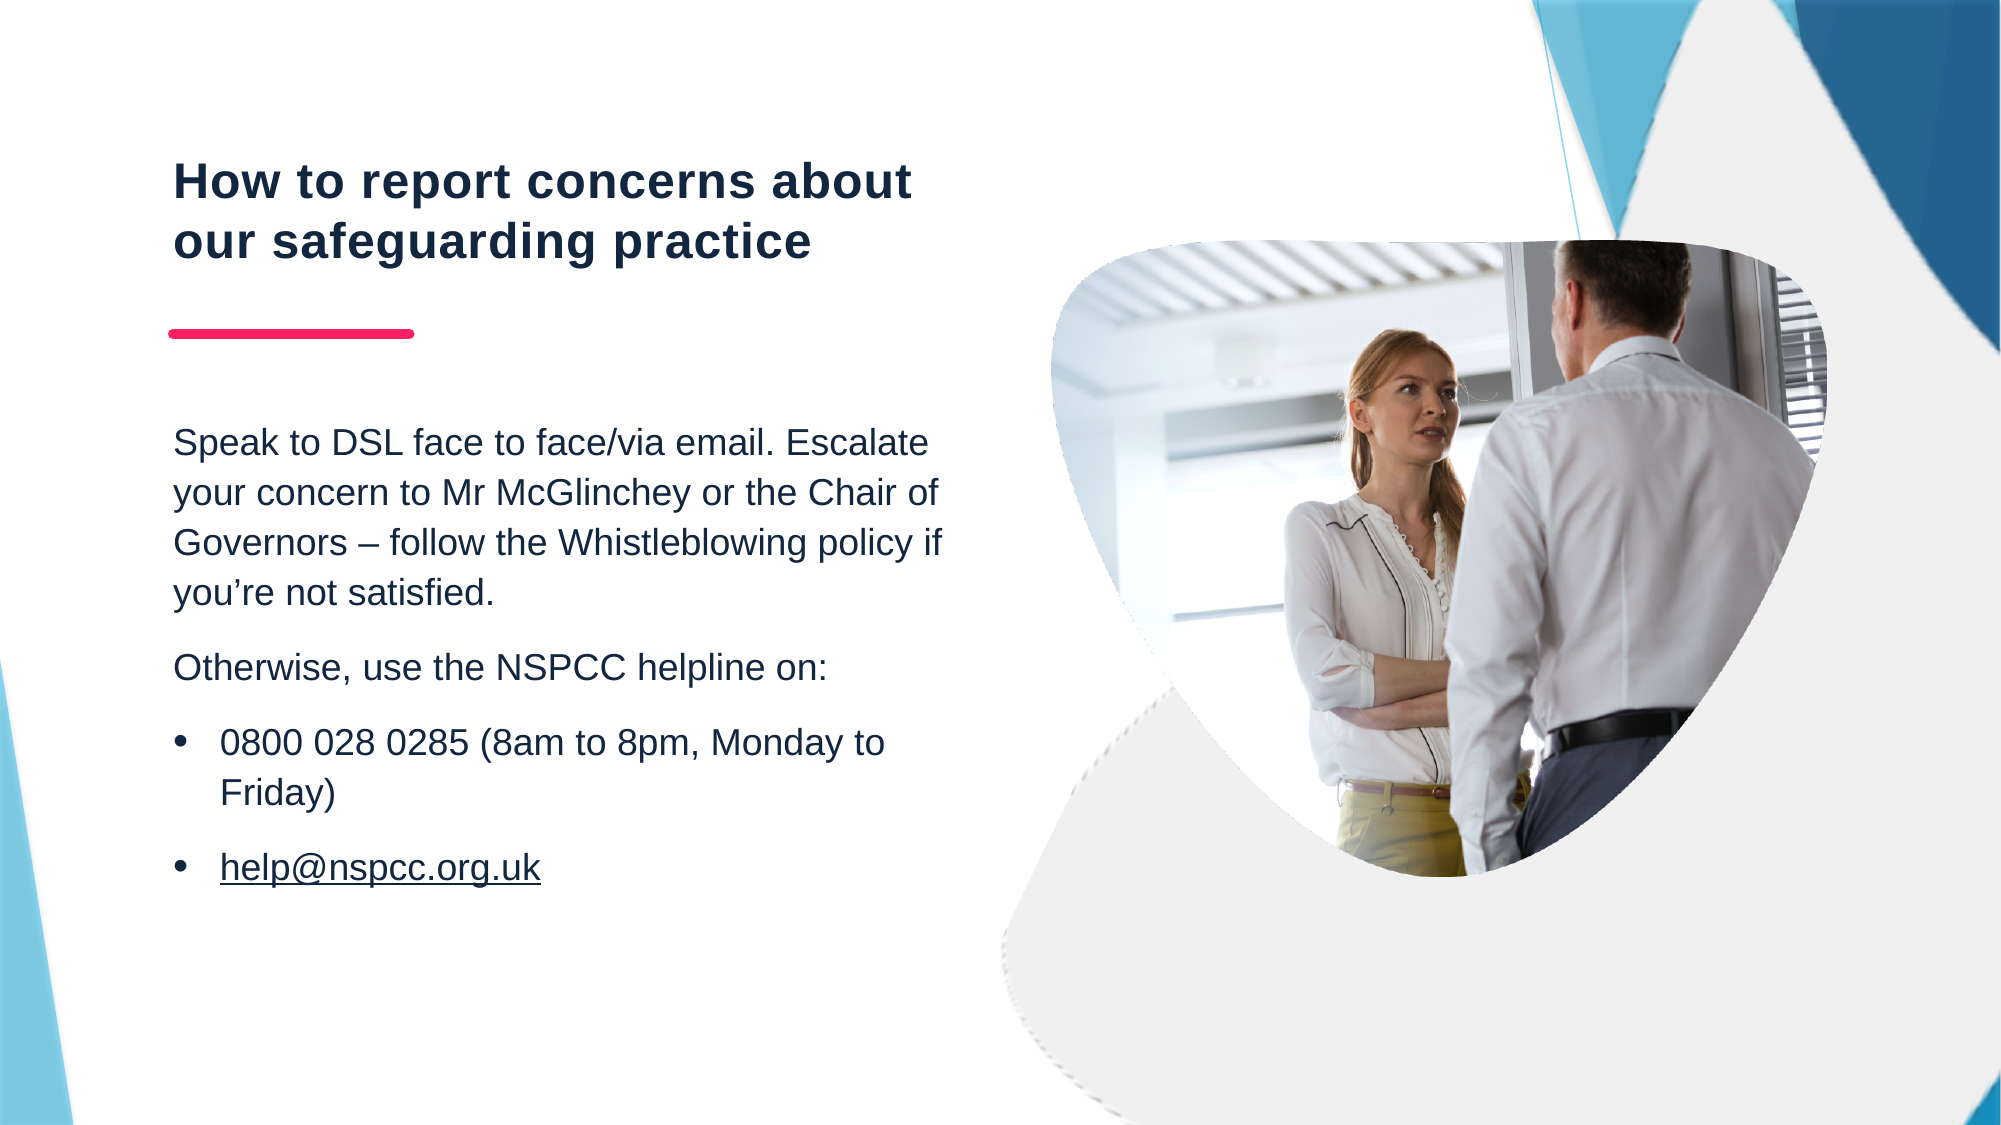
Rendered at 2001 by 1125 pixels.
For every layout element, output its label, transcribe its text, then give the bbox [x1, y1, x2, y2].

picture [1049, 27, 2000, 1125]
text_box Speak to DSL face to face/via email. Escalate your concern to Mr McGlinchey or the Chair of Governors – follow the Whistleblowing policy if you’re not satisfied. Otherwise, use the NSPCC helpline on: 0800 028 0285 (8am to 8pm, Monday to Friday) help@nspcc.org.uk [173, 413, 994, 889]
text_box How to report concerns about our safeguarding practice [173, 148, 1176, 329]
